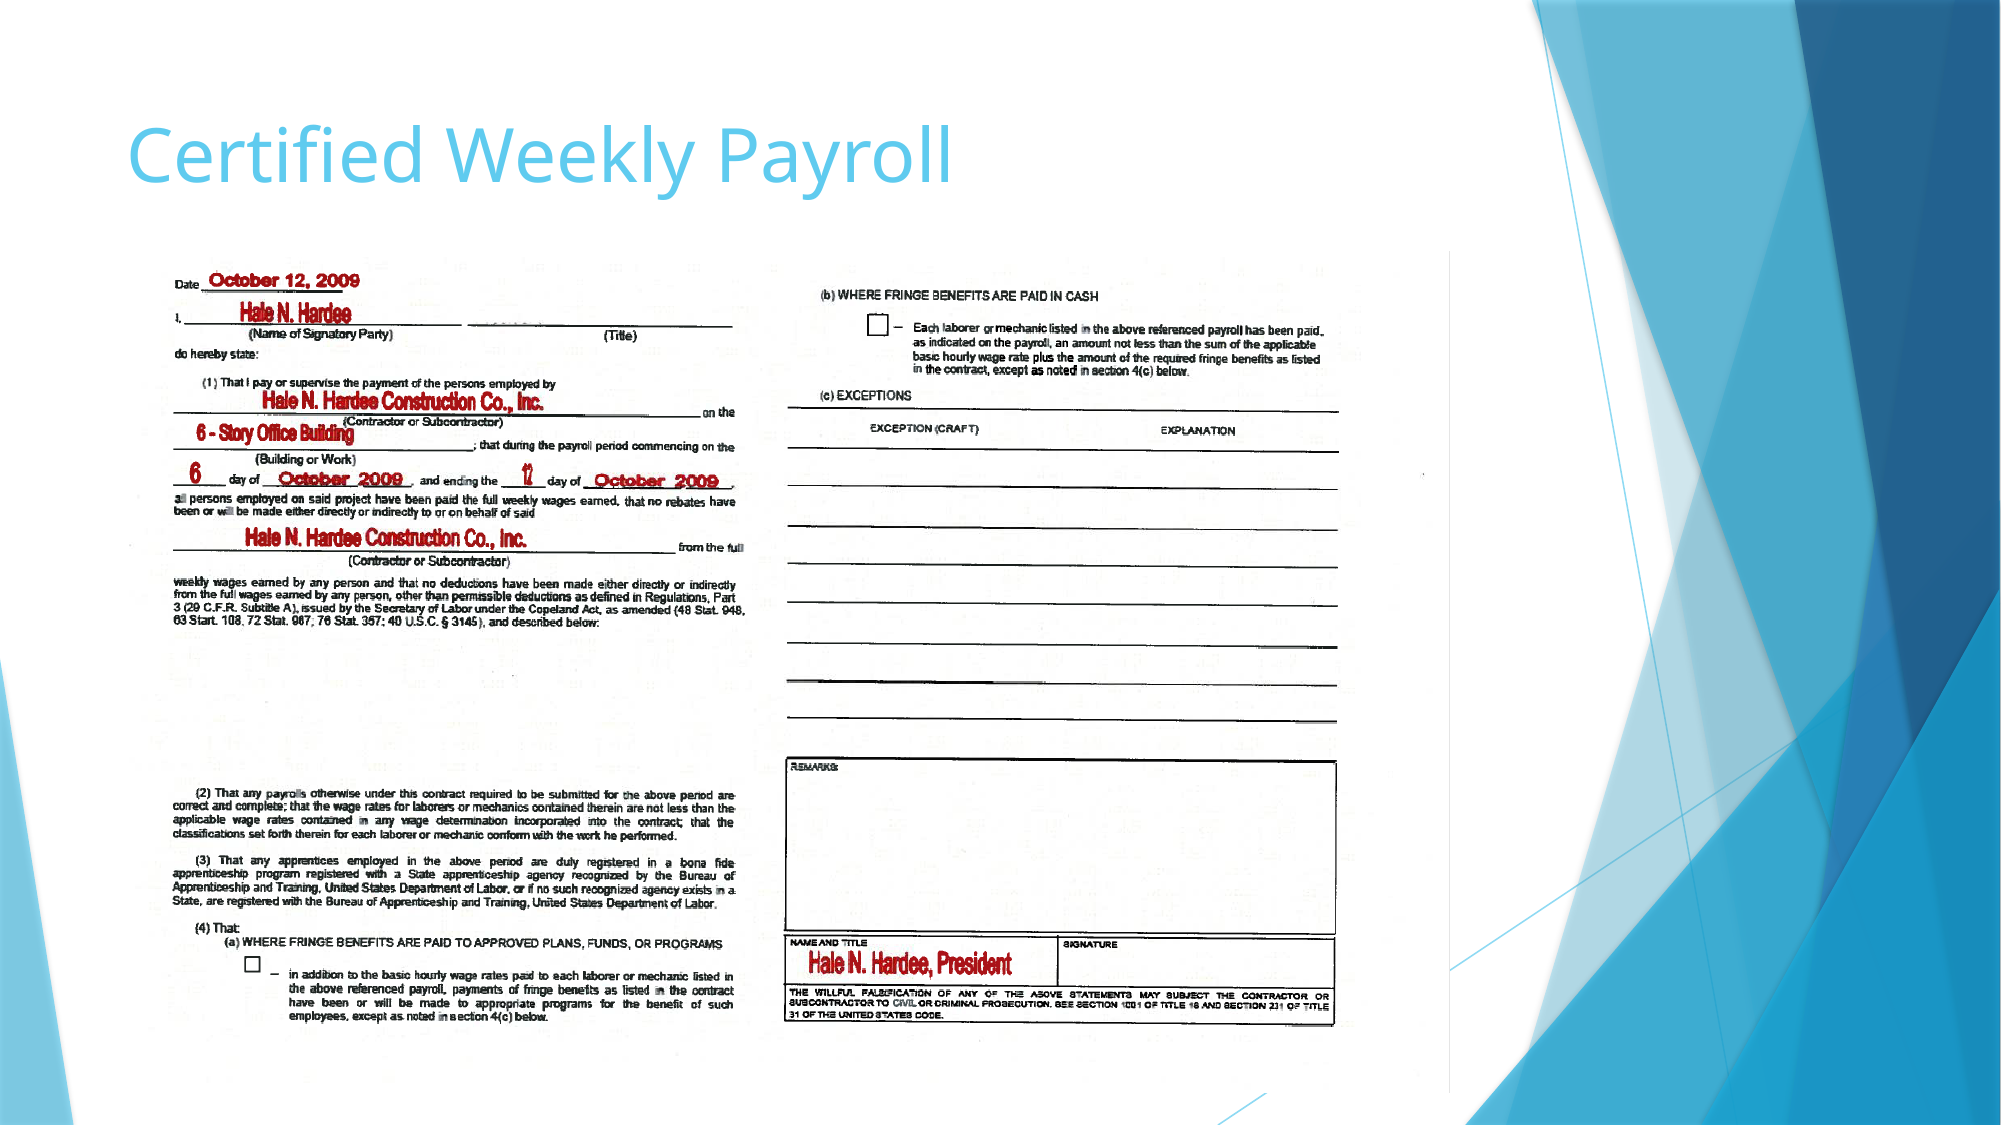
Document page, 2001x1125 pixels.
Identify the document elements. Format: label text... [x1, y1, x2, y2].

title Certified Weekly Payroll [111, 99, 1522, 317]
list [128, 251, 1451, 1094]
